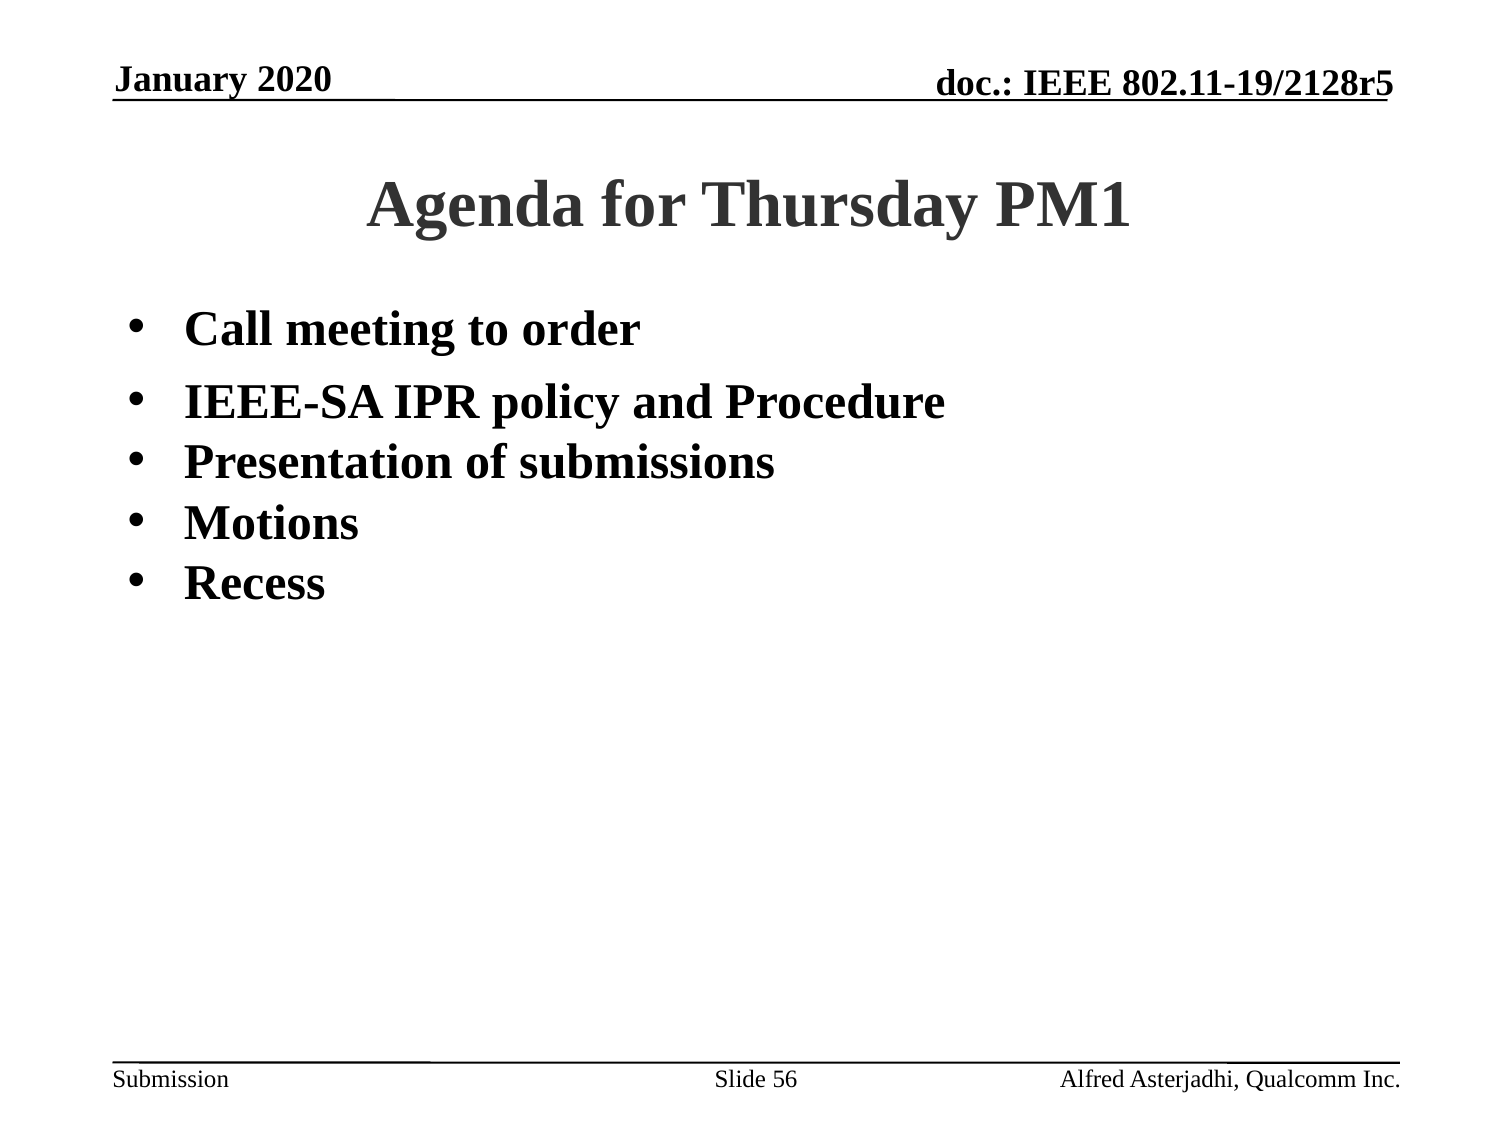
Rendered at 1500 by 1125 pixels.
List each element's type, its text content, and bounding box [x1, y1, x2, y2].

list Call meeting to order IEEE-SA IPR policy and Procedure Presentation of submissions Motions Recess [112, 299, 1388, 975]
footer Alfred Asterjadhi, Qualcomm Inc. [878, 1061, 1402, 1093]
slide_number Slide 56 [712, 1061, 800, 1123]
title Agenda for Thursday PM1 [62, 112, 1438, 288]
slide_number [114, 54, 493, 100]
